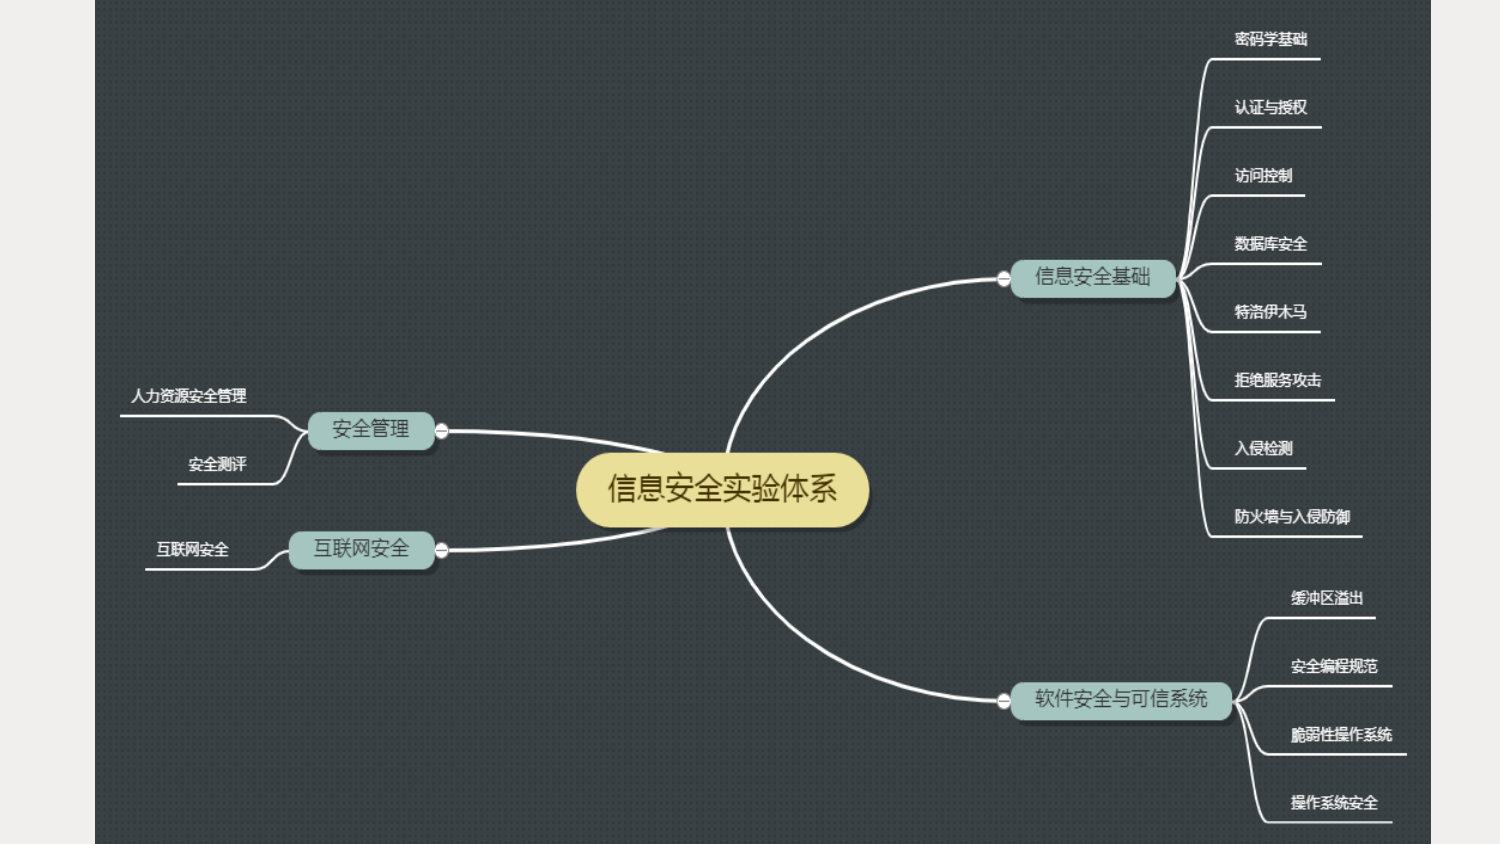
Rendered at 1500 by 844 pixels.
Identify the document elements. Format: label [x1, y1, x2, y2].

picture [95, 0, 1431, 844]
